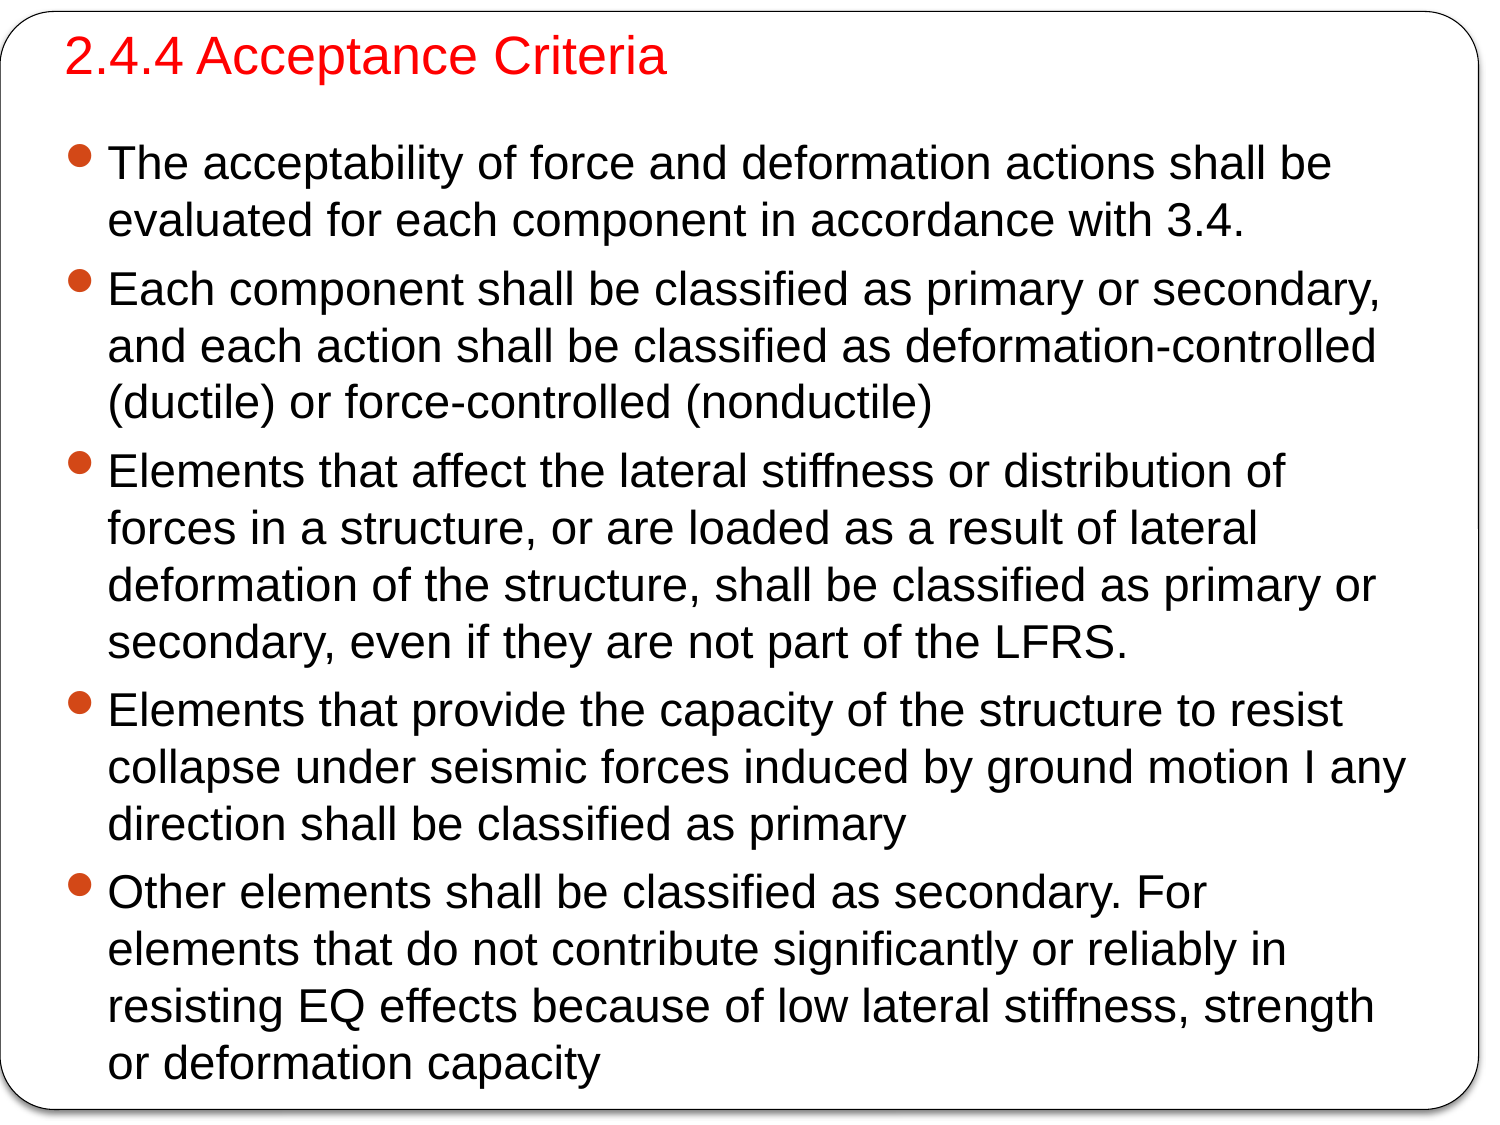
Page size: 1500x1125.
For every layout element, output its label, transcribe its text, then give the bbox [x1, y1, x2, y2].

title 2.4.4 Acceptance Criteria [50, 12, 1425, 100]
list The acceptability of force and deformation actions shall be evaluated for each component in accordance with 3.4. Each component shall be classified as primary or secondary, and each action shall be classified as deformation-controlled (ductile) or force-controlled (nonductile) Elements that affect the lateral stiffness or distribution of forces in a structure, or are loaded as a result of lateral deformation of the structure, shall be classified as primary or secondary, even if they are not part of the LFRS. Elements that provide the capacity of the structure to resist collapse under seismic forces induced by ground motion I any direction shall be classified as primary Other elements shall be classified as secondary. For elements that do not contribute significantly or reliably in resisting EQ effects because of low lateral stiffness, strength or deformation capacity [50, 125, 1425, 1113]
